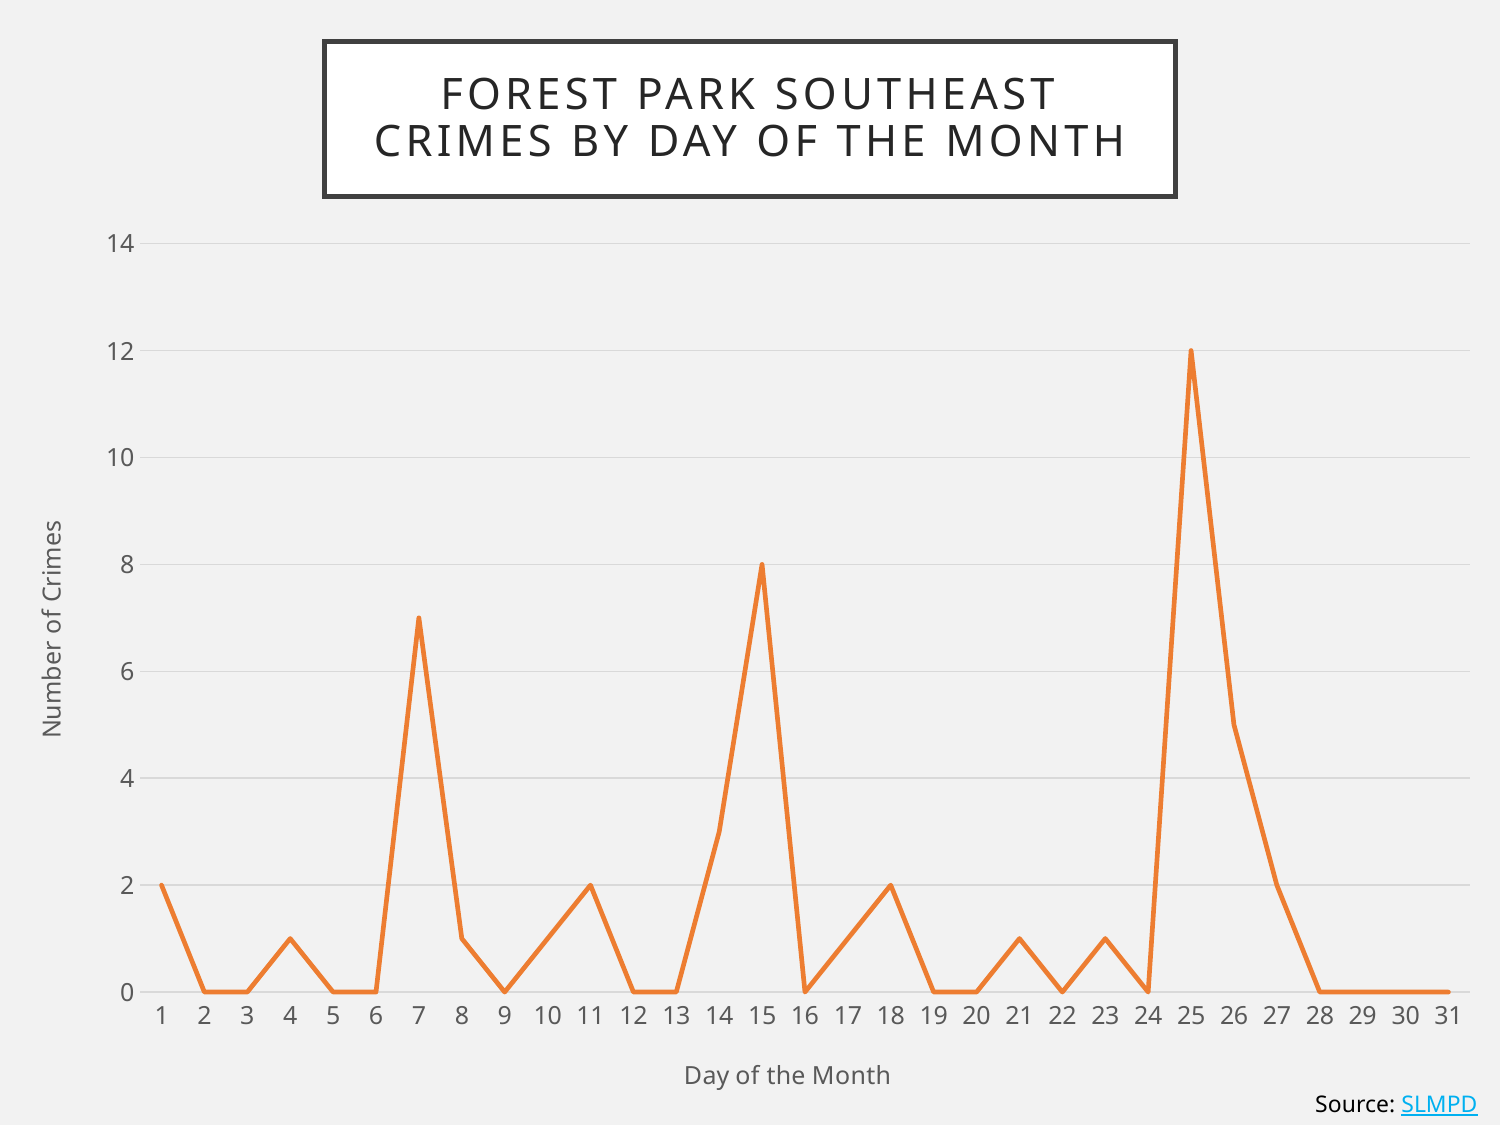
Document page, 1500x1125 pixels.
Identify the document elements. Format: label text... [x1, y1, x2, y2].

chart [0, 208, 1500, 1125]
title Forest park southeast Crimes by day of the Month [322, 39, 1178, 199]
